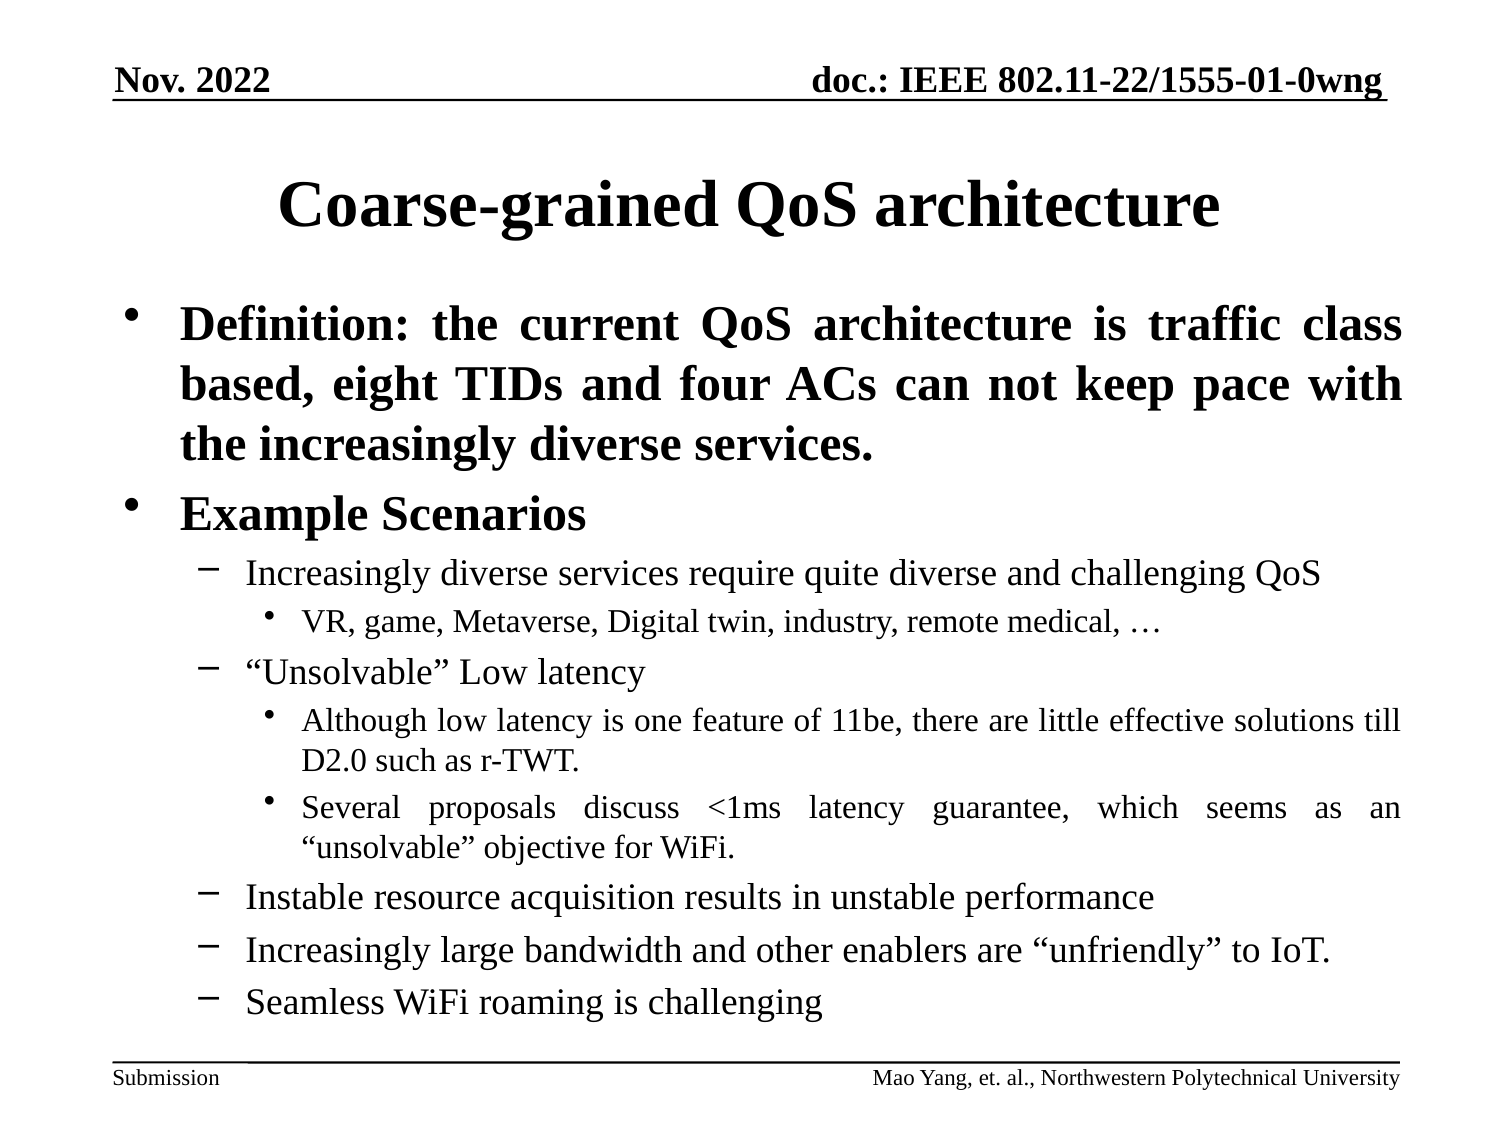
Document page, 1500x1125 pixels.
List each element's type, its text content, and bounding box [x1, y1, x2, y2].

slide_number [114, 54, 272, 101]
list Definition: the current QoS architecture is traffic class based, eight TIDs and four ACs can not keep pace with the increasingly diverse services. Example Scenarios Increasingly diverse services require quite diverse and challenging QoS VR, game, Metaverse, Digital twin, industry, remote medical, … “Unsolvable” Low latency Although low latency is one feature of 11be, there are little effective solutions till D2.0 such as r-TWT. Several proposals discuss <1ms latency guarantee, which seems as an “unsolvable” objective for WiFi. Instable resource acquisition results in unstable performance Increasingly large bandwidth and other enablers are “unfriendly” to IoT. Seamless WiFi roaming is challenging [108, 282, 1419, 1091]
title Coarse-grained QoS architecture [112, 112, 1388, 282]
footer Mao Yang, et. al., Northwestern Polytechnical University [869, 1061, 1402, 1091]
